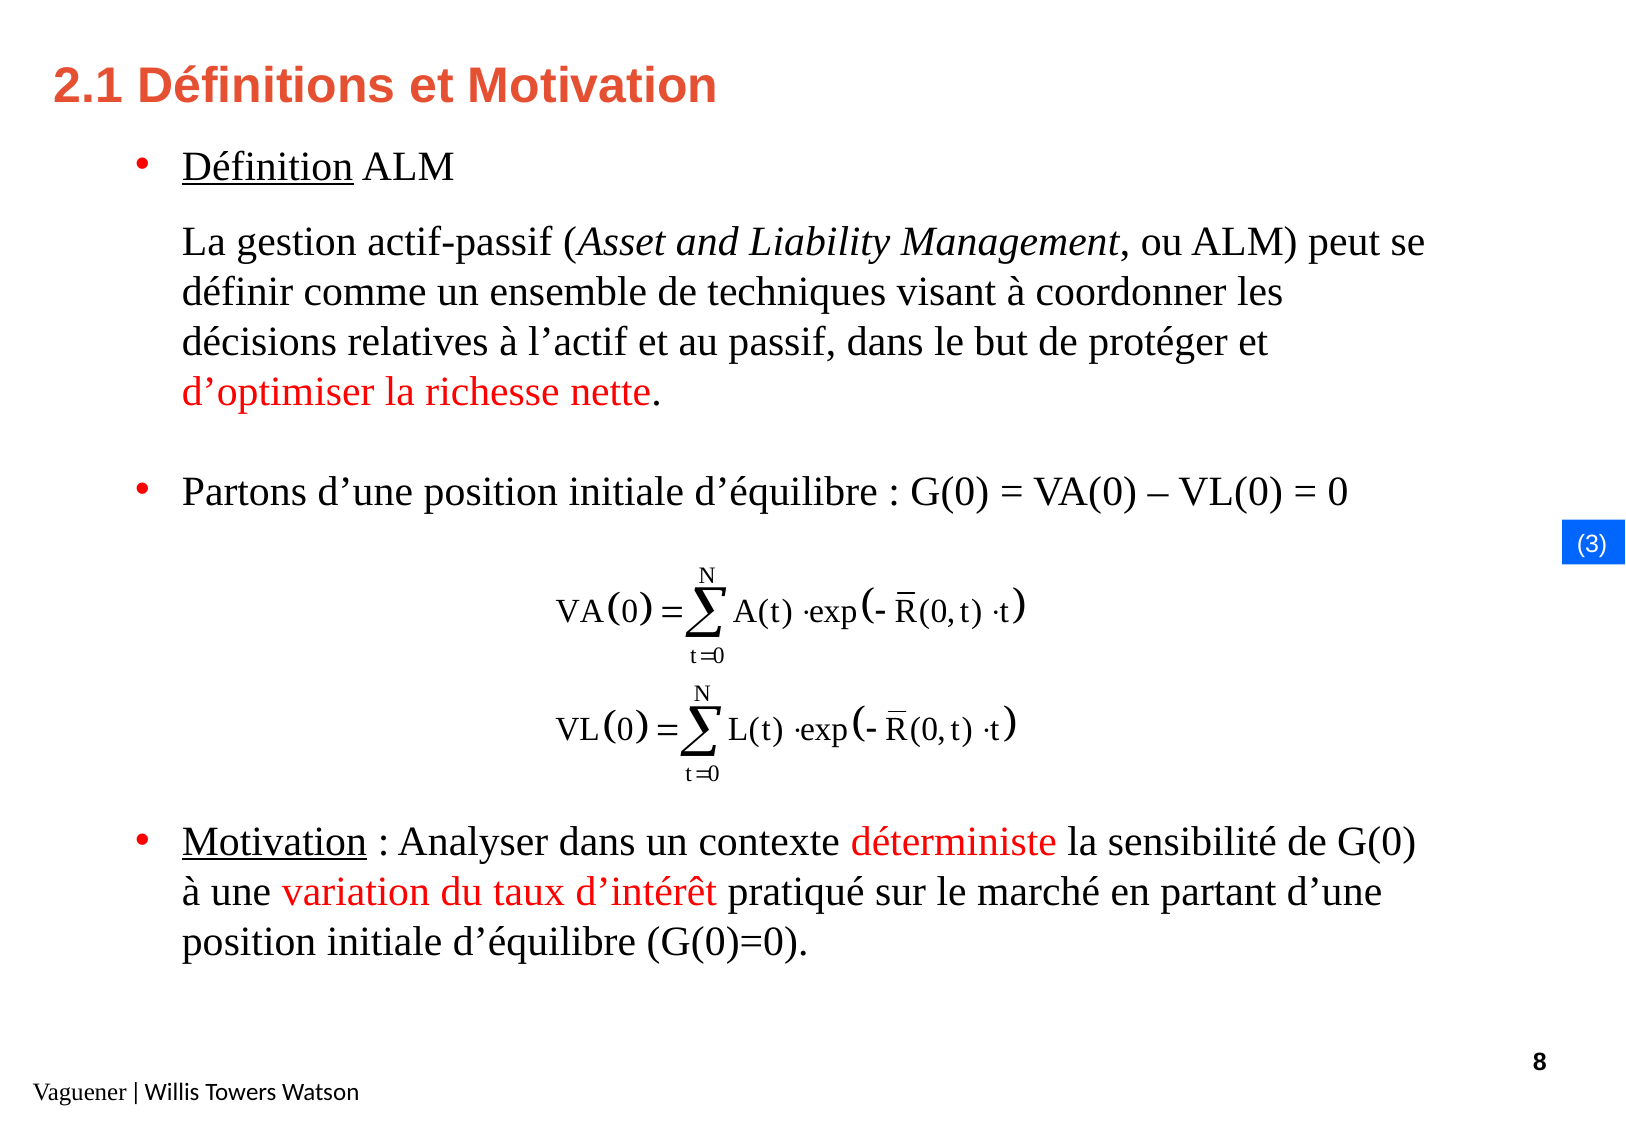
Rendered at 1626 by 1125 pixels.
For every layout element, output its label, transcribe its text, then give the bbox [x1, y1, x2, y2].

title 2.1 Définitions et Motivation [53, 23, 1542, 149]
text_box Définition ALM La gestion actif-passif (Asset and Liability Management, ou ALM) peut se définir comme un ensemble de techniques visant à coordonner les décisions relatives à l’actif et au passif, dans le but de protéger et d’optimiser la richesse nette. Partons d’une position initiale d’équilibre : G(0) = VA(0) – VL(0) = 0 Motivation : Analyser dans un contexte déterministe la sensibilité de G(0) à une variation du taux d’intérêt pratiqué sur le marché en partant d’une position initiale d’équilibre (G(0)=0). [120, 131, 1459, 972]
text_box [549, 673, 1022, 792]
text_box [549, 554, 1030, 674]
text_box (3) [1562, 519, 1625, 565]
slide_number 8 [1458, 1038, 1547, 1083]
